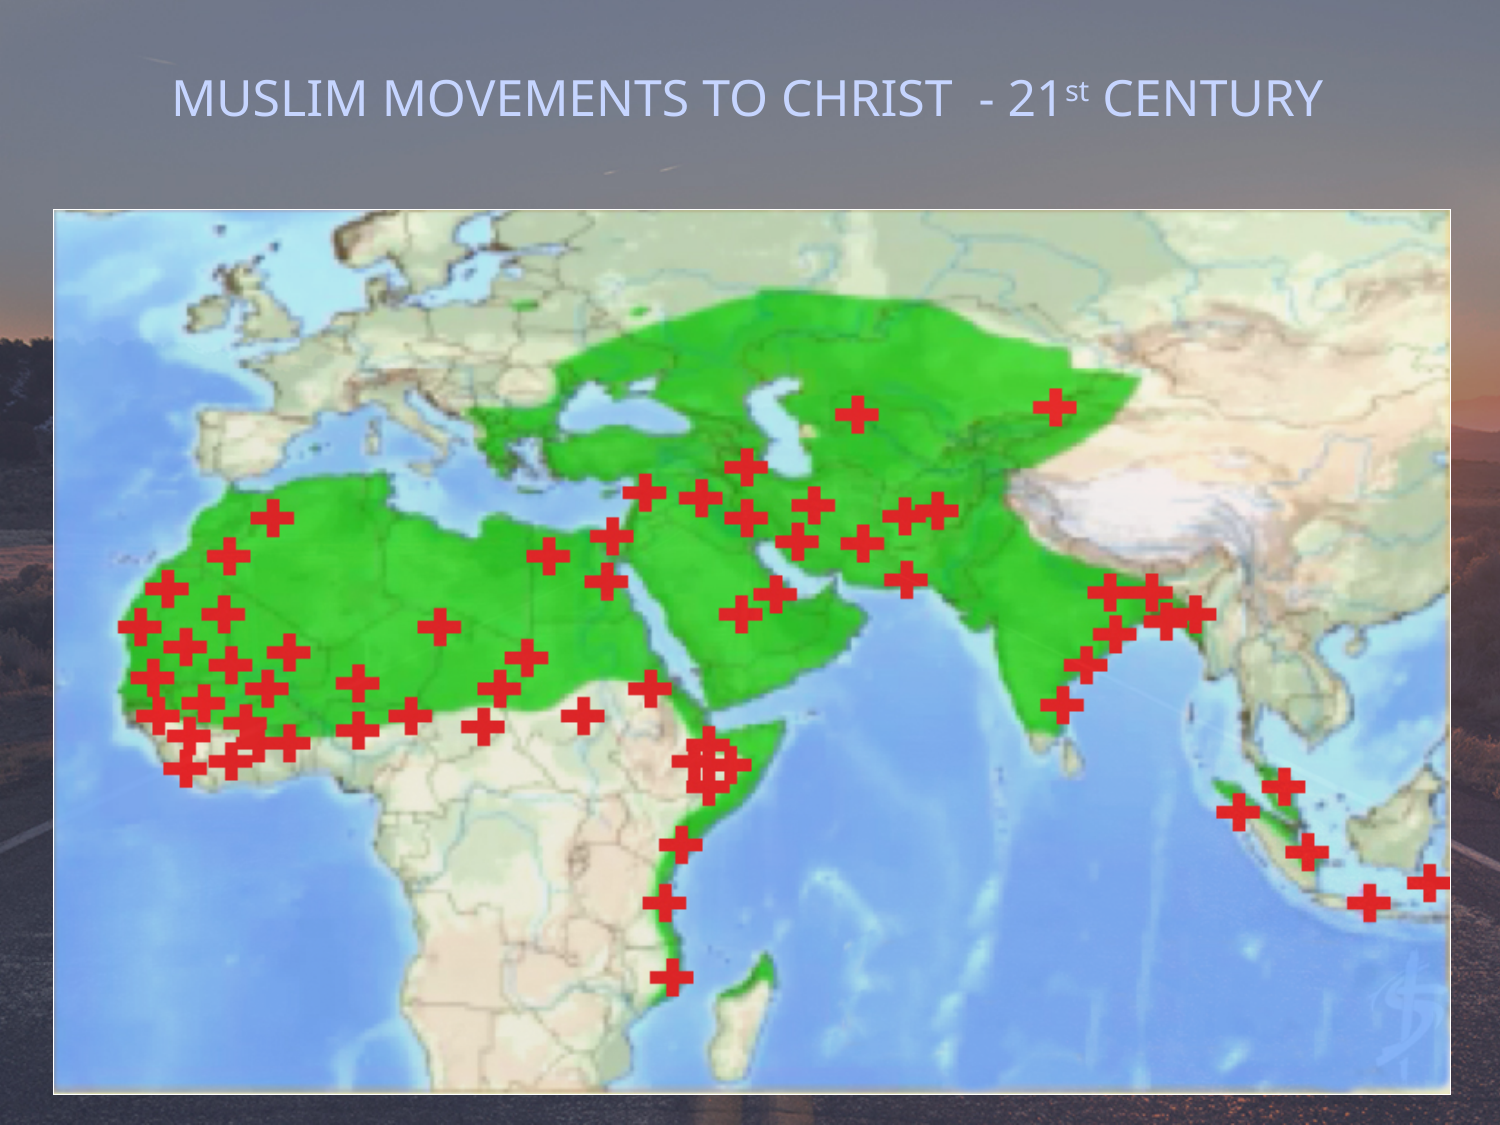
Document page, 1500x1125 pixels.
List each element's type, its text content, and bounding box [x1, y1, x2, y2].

text_box MUSLIM MOVEMENTS TO CHRIST - 21st CENTURY [53, 58, 1454, 134]
picture [0, 0, 1500, 1125]
